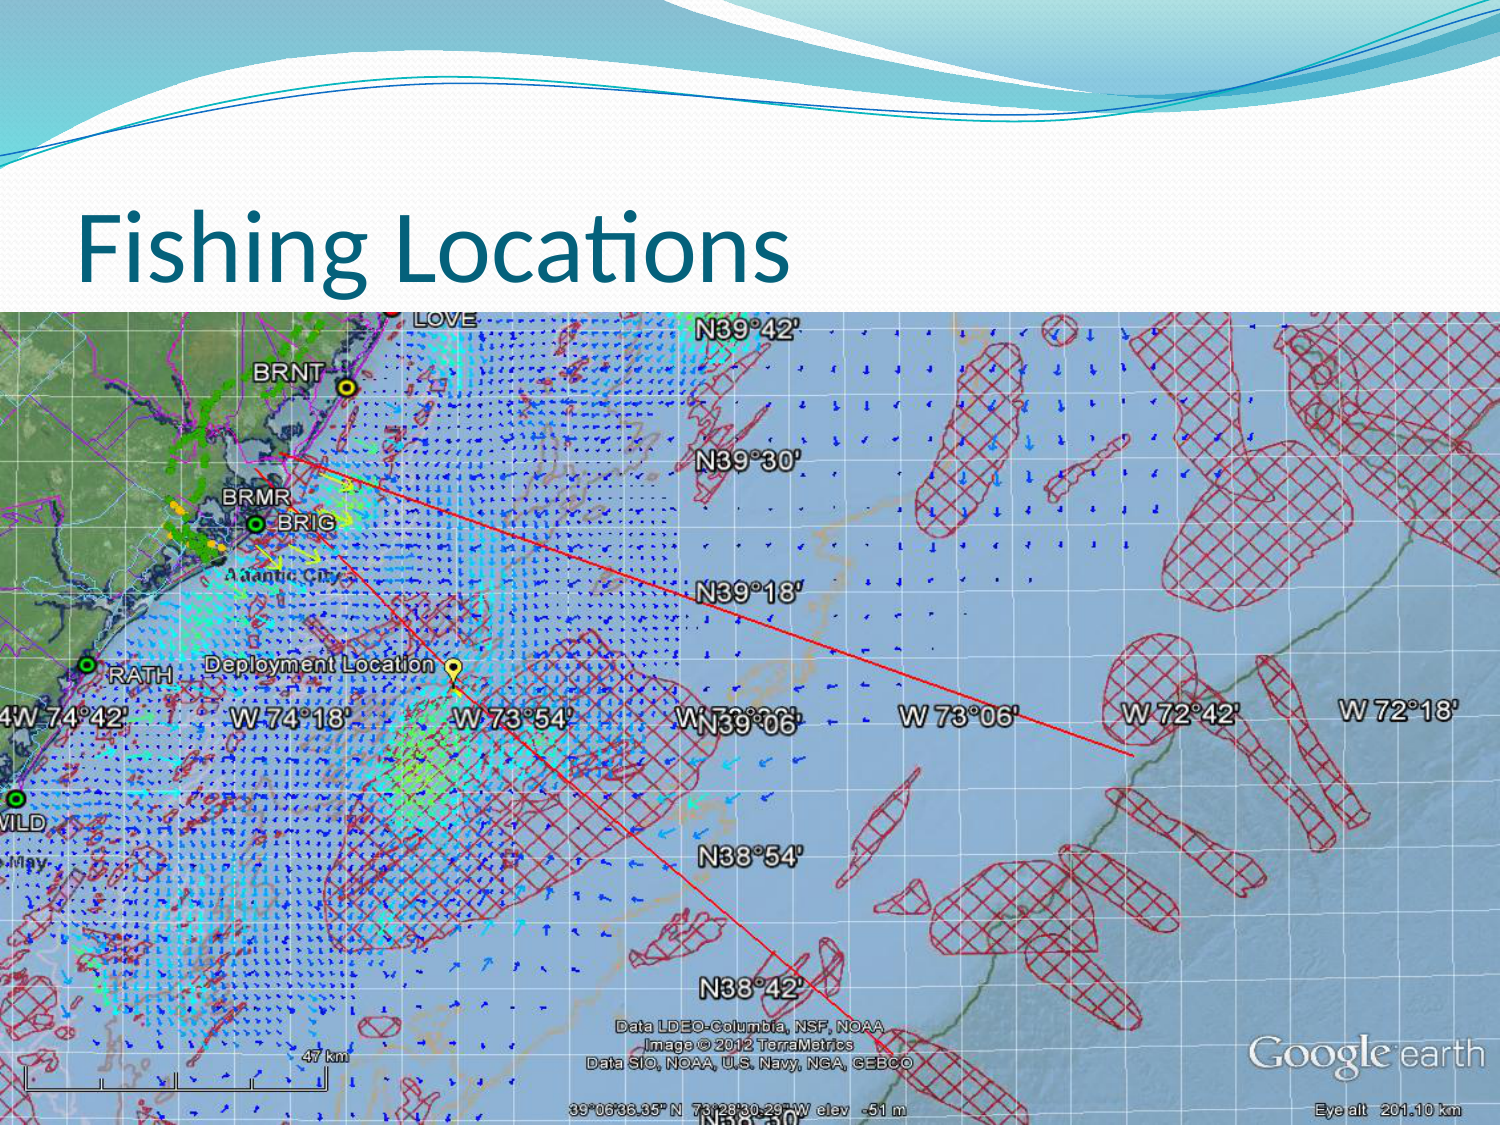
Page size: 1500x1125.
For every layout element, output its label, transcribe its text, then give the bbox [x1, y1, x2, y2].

title Fishing Locations [75, 115, 1425, 303]
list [0, 312, 1500, 1125]
